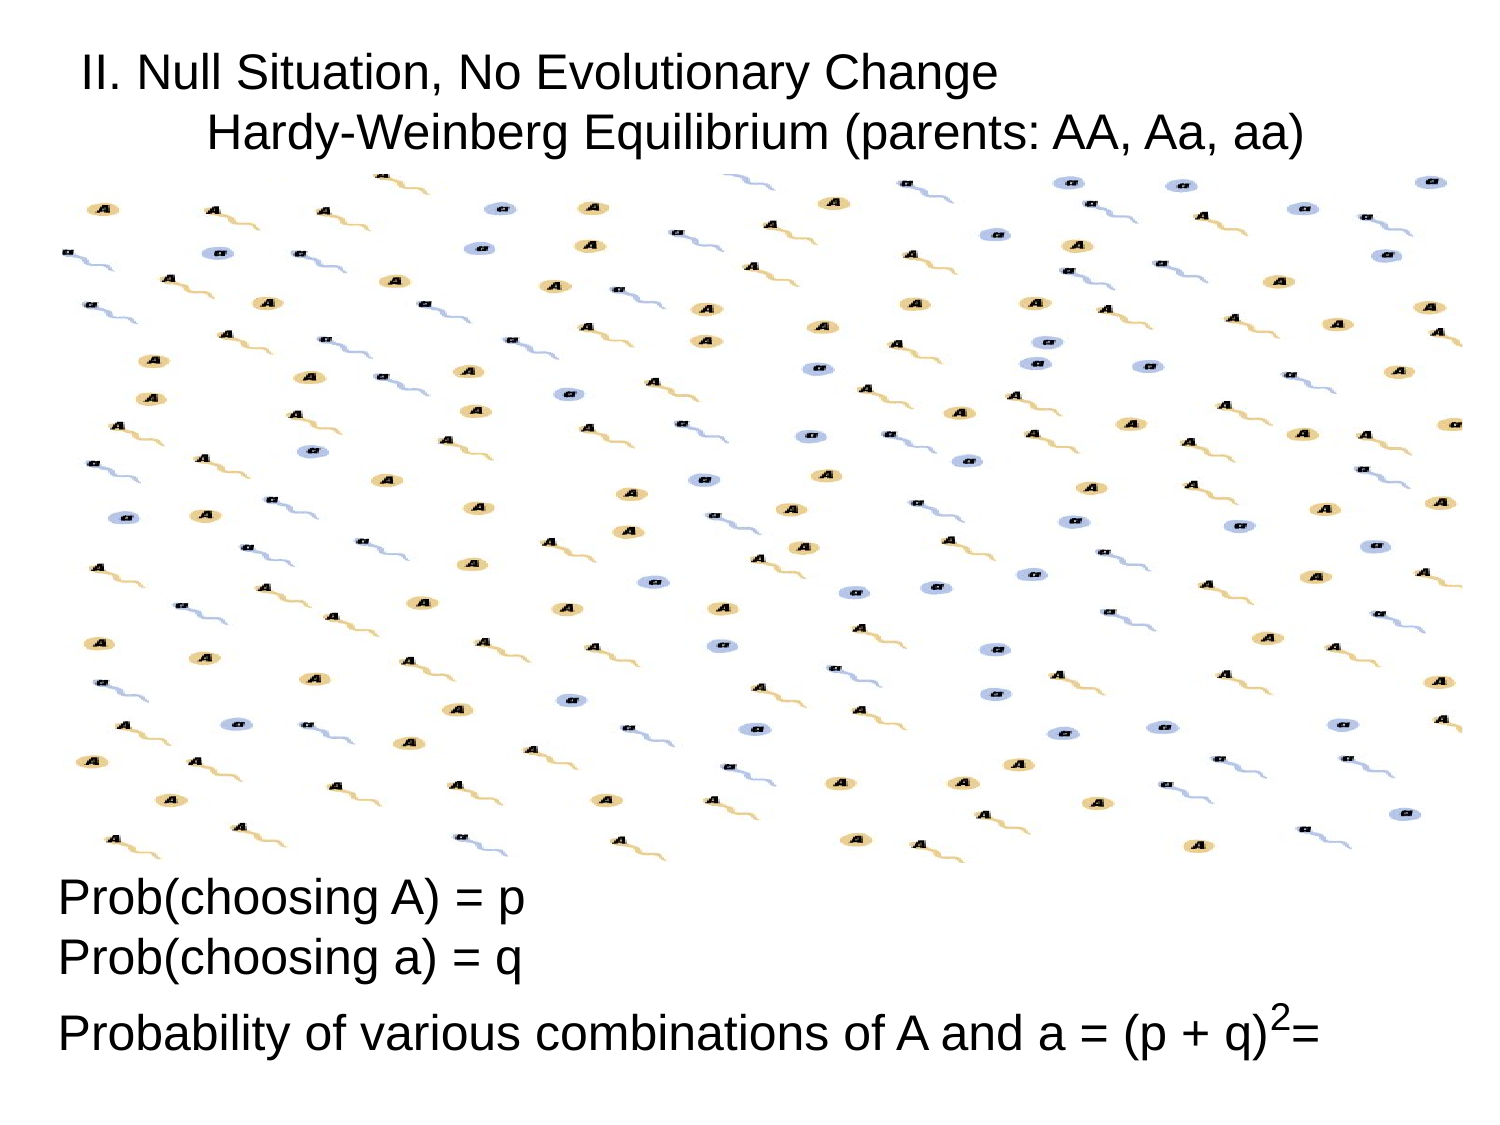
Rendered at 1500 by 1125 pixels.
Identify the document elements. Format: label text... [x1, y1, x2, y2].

picture [62, 174, 1463, 863]
text_box Prob(choosing A) = p Prob(choosing a) = q Probability of various combinations of A and a = (p + q)2= [42, 856, 1336, 1072]
text_box II. Null Situation, No Evolutionary Change Hardy-Weinberg Equilibrium (parents: AA, Aa, aa) [65, 31, 1321, 167]
